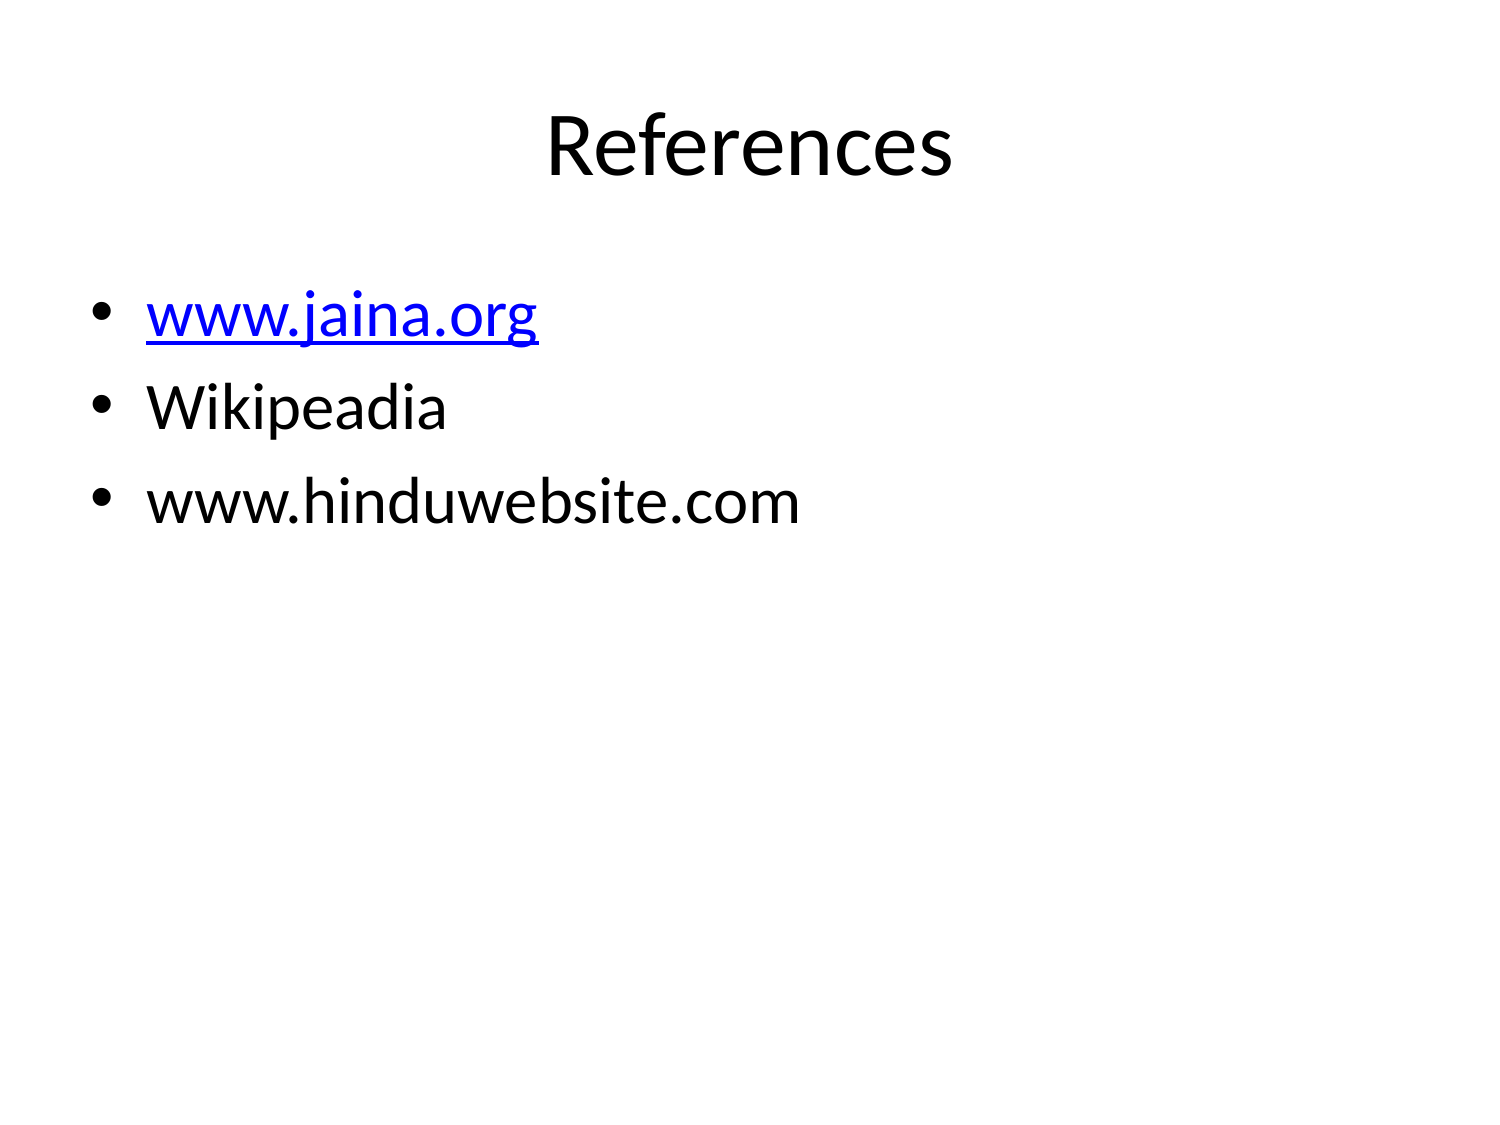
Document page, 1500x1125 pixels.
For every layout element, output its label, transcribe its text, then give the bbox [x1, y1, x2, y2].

list www.jaina.org Wikipeadia www.hinduwebsite.com [75, 262, 1425, 1005]
title References [75, 45, 1425, 233]
